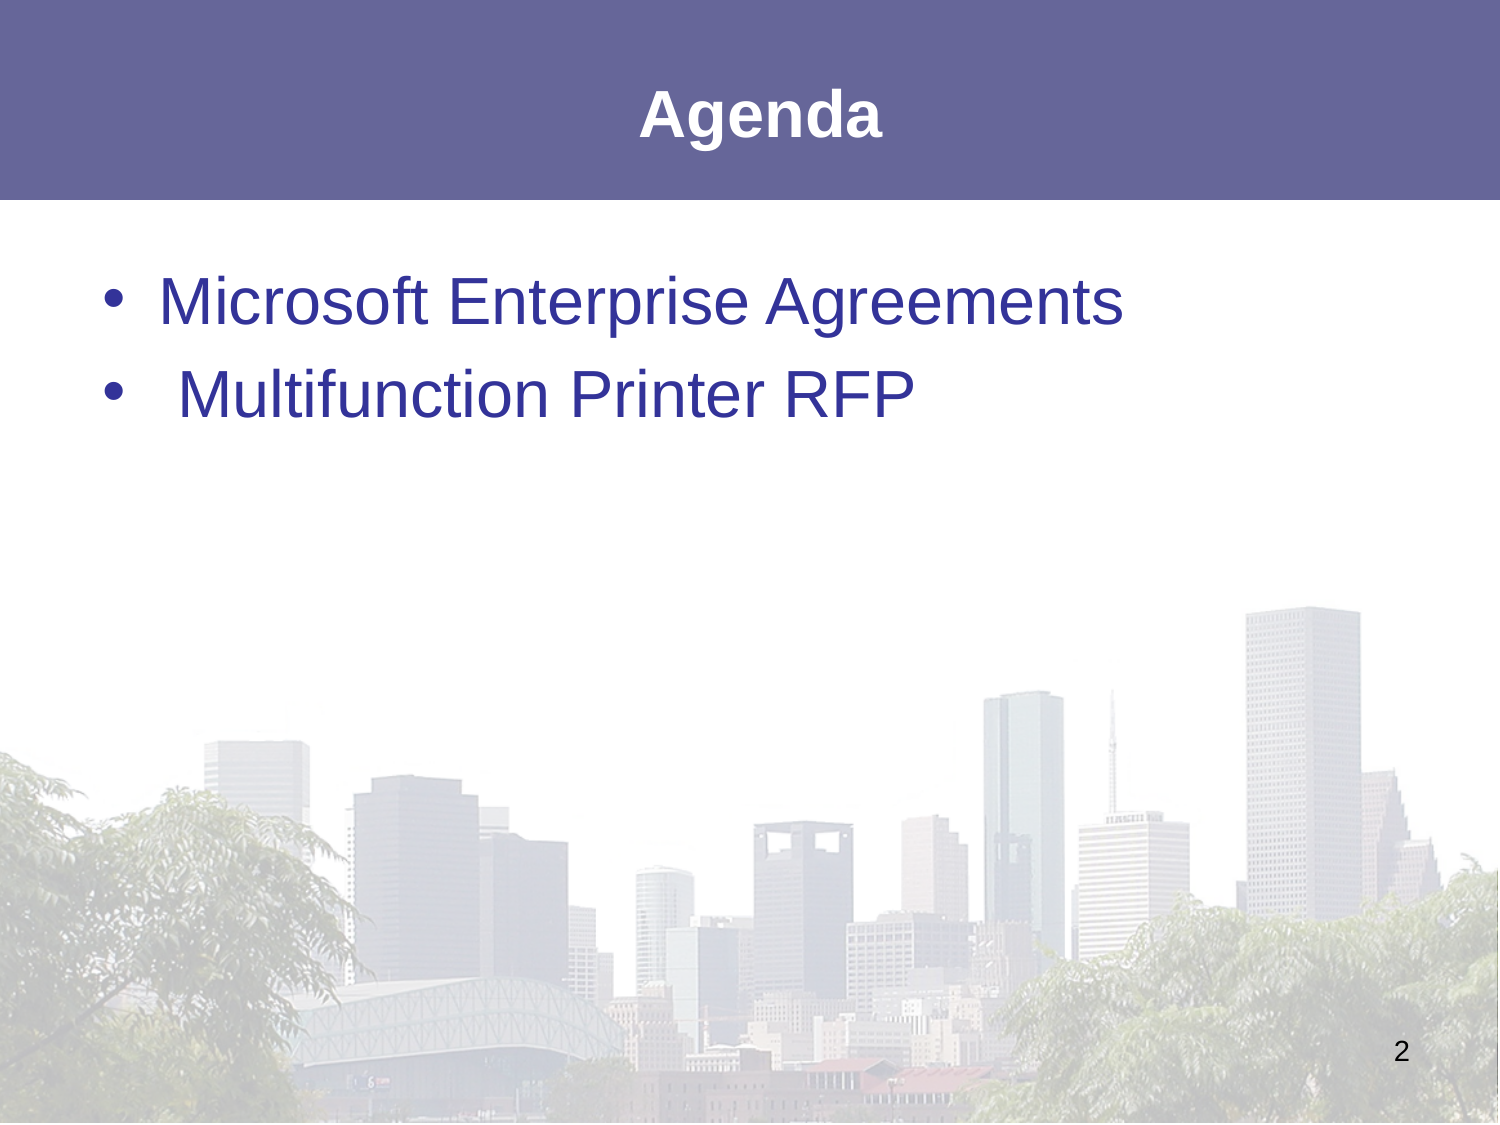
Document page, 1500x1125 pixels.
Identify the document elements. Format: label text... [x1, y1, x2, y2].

title Agenda [141, 24, 1380, 198]
list Microsoft Enterprise Agreements Multifunction Printer RFP [87, 249, 1413, 1013]
slide_number 2 [1074, 1024, 1426, 1103]
